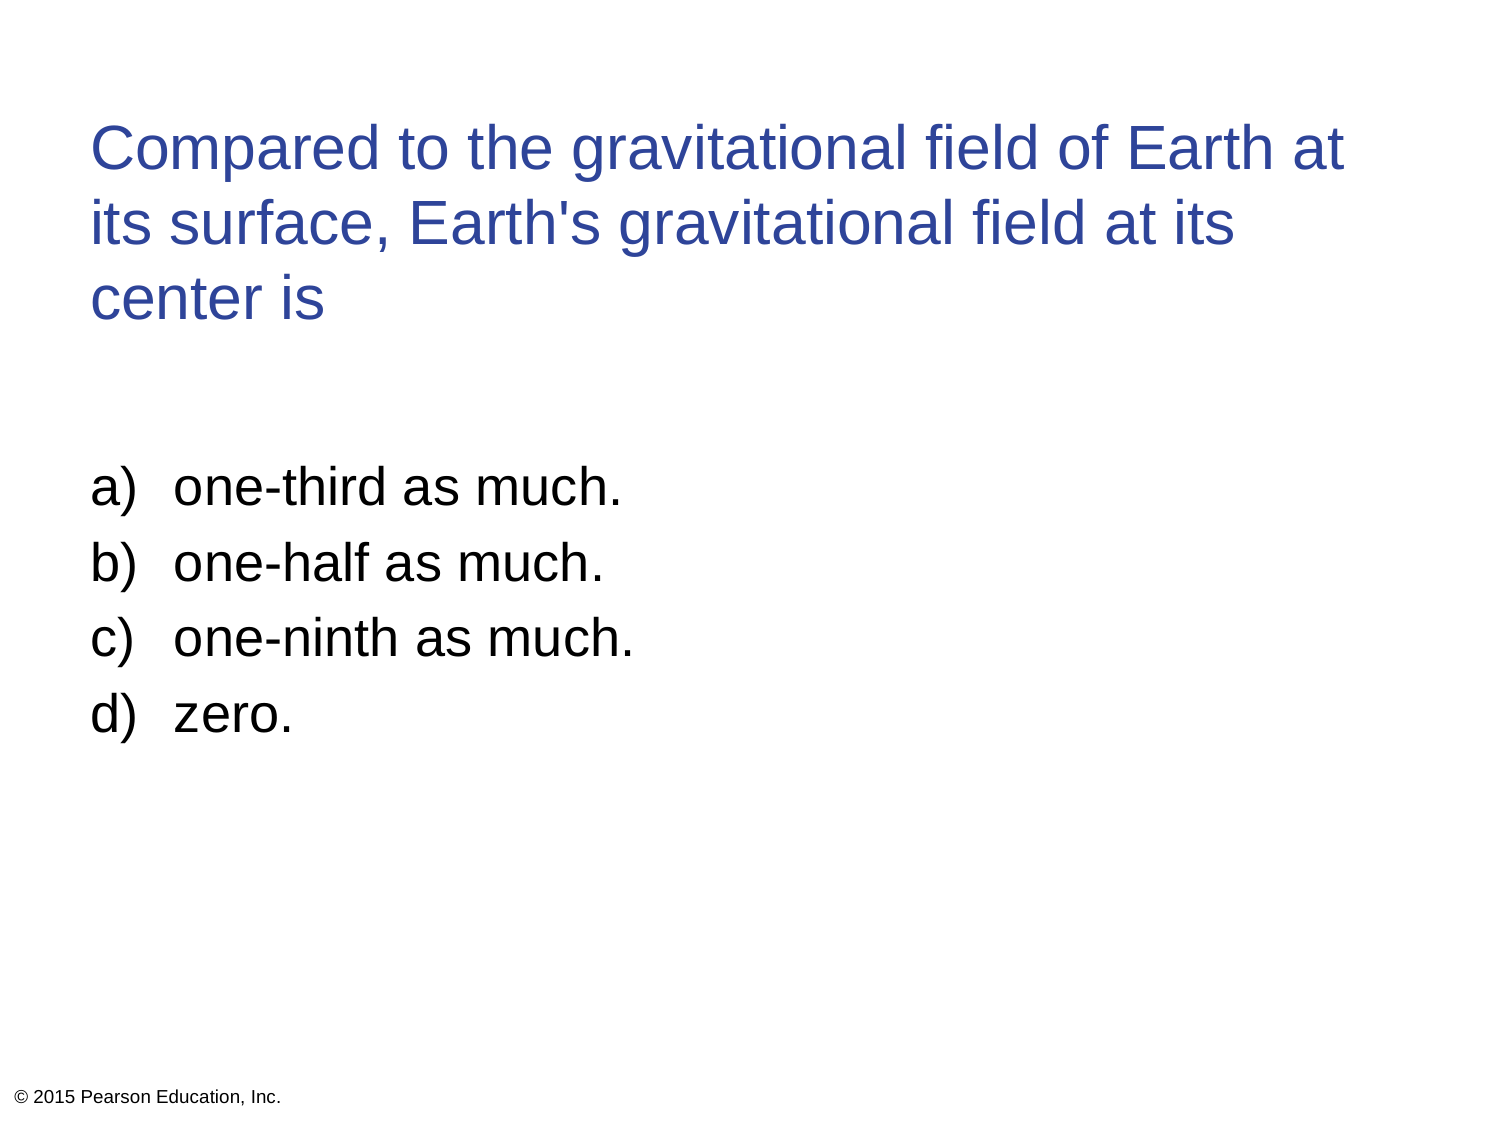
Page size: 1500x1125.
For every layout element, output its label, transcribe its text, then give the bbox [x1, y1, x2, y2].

footer © 2015 Pearson Education, Inc. [14, 1084, 900, 1115]
list one-third as much. one-half as much. one-ninth as much. zero. [75, 443, 1425, 761]
title Compared to the gravitational field of Earth at its surface, Earth's gravitational field at its center is [75, 99, 1425, 343]
